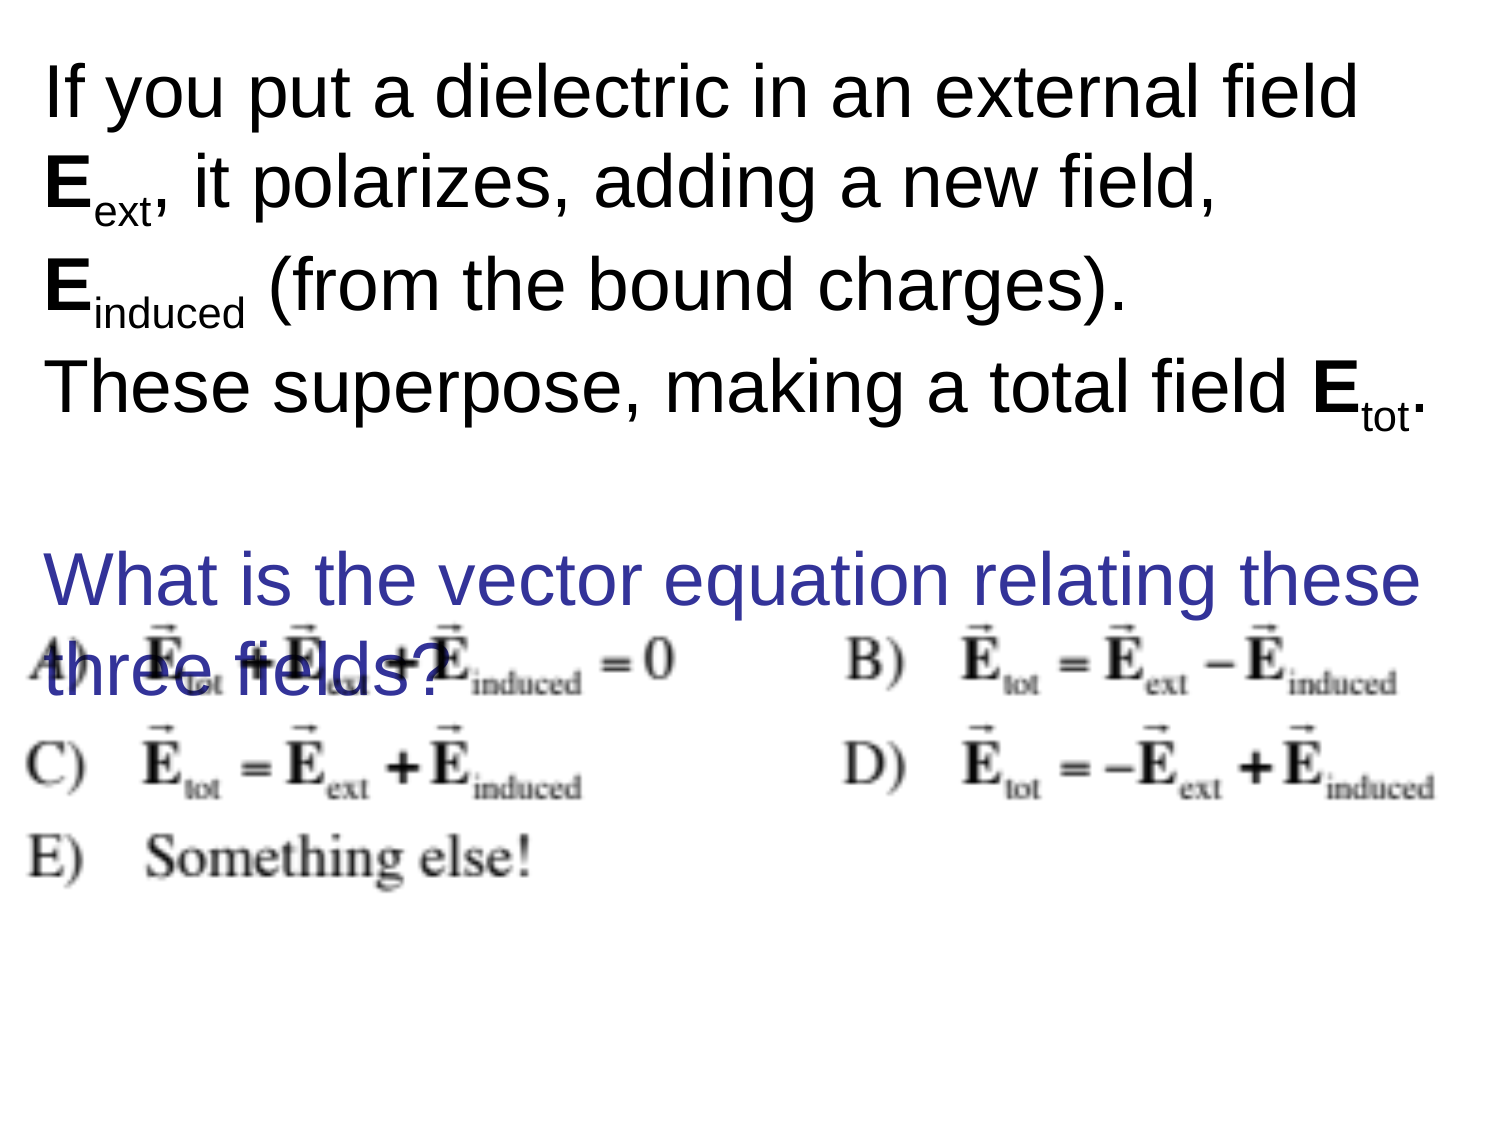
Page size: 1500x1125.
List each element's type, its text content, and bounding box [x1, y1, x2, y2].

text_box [20, 611, 1450, 898]
text_box If you put a dielectric in an external field Eext, it polarizes, adding a new field, Einduced (from the bound charges). These superpose, making a total field Etot. What is the vector equation relating these three fields? [28, 35, 1454, 548]
